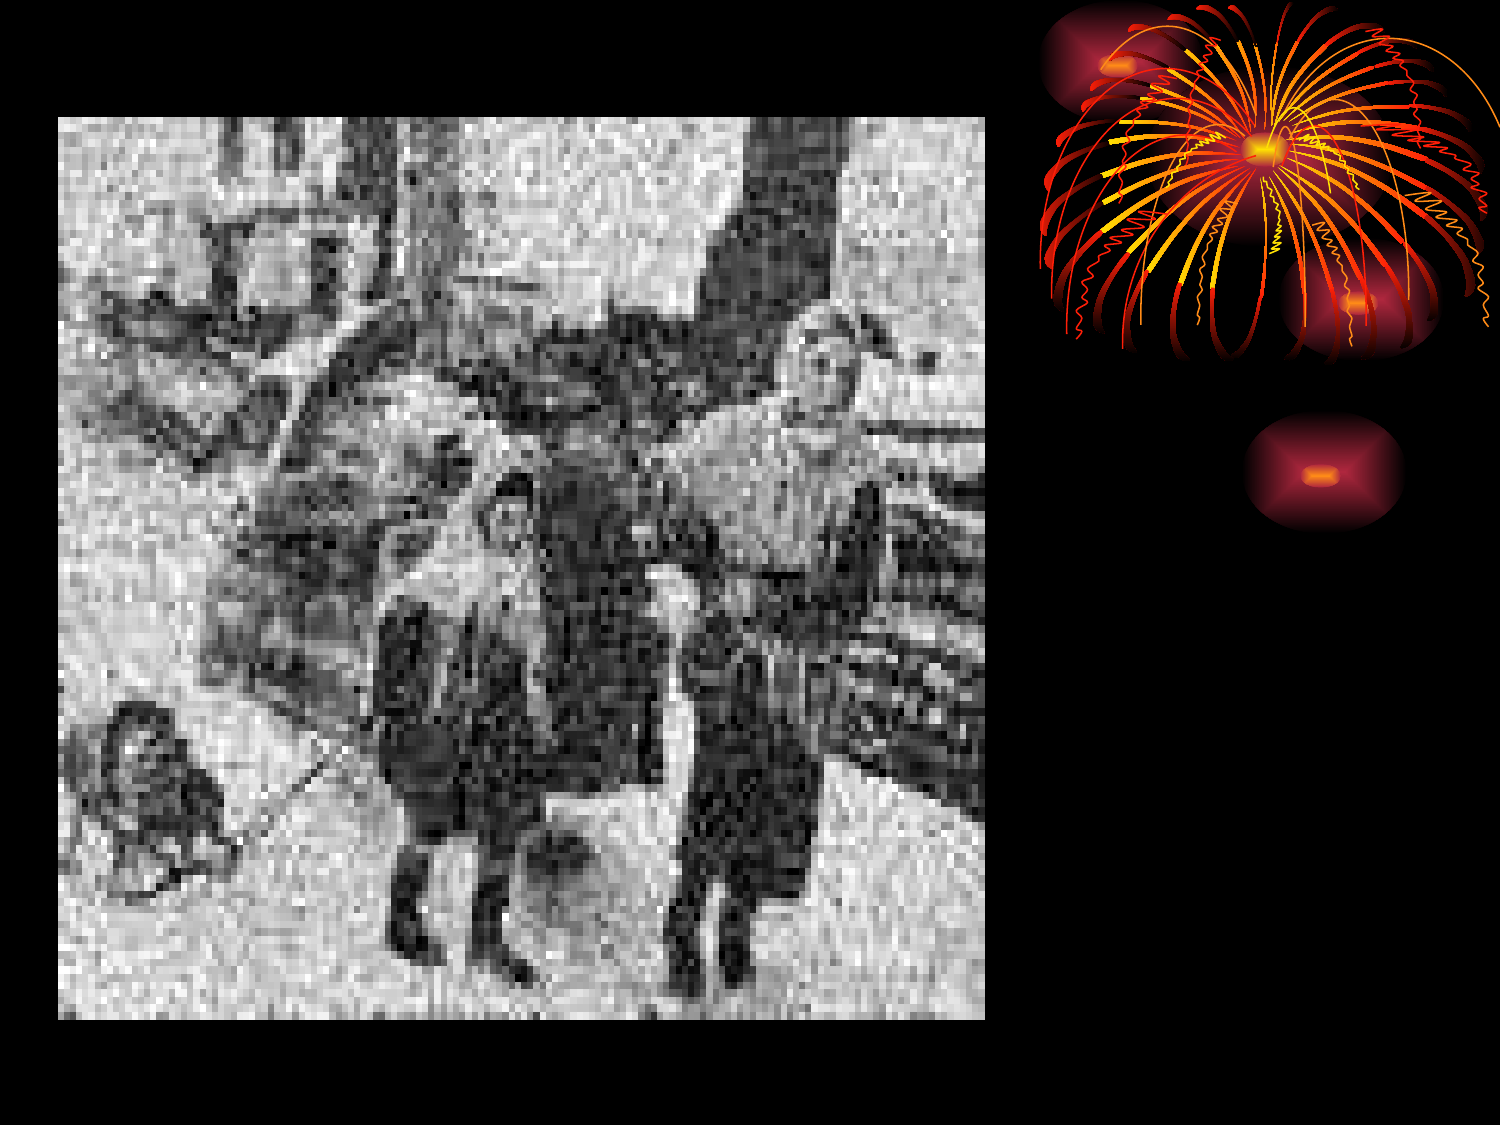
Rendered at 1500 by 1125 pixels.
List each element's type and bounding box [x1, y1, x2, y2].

picture [58, 116, 985, 1020]
